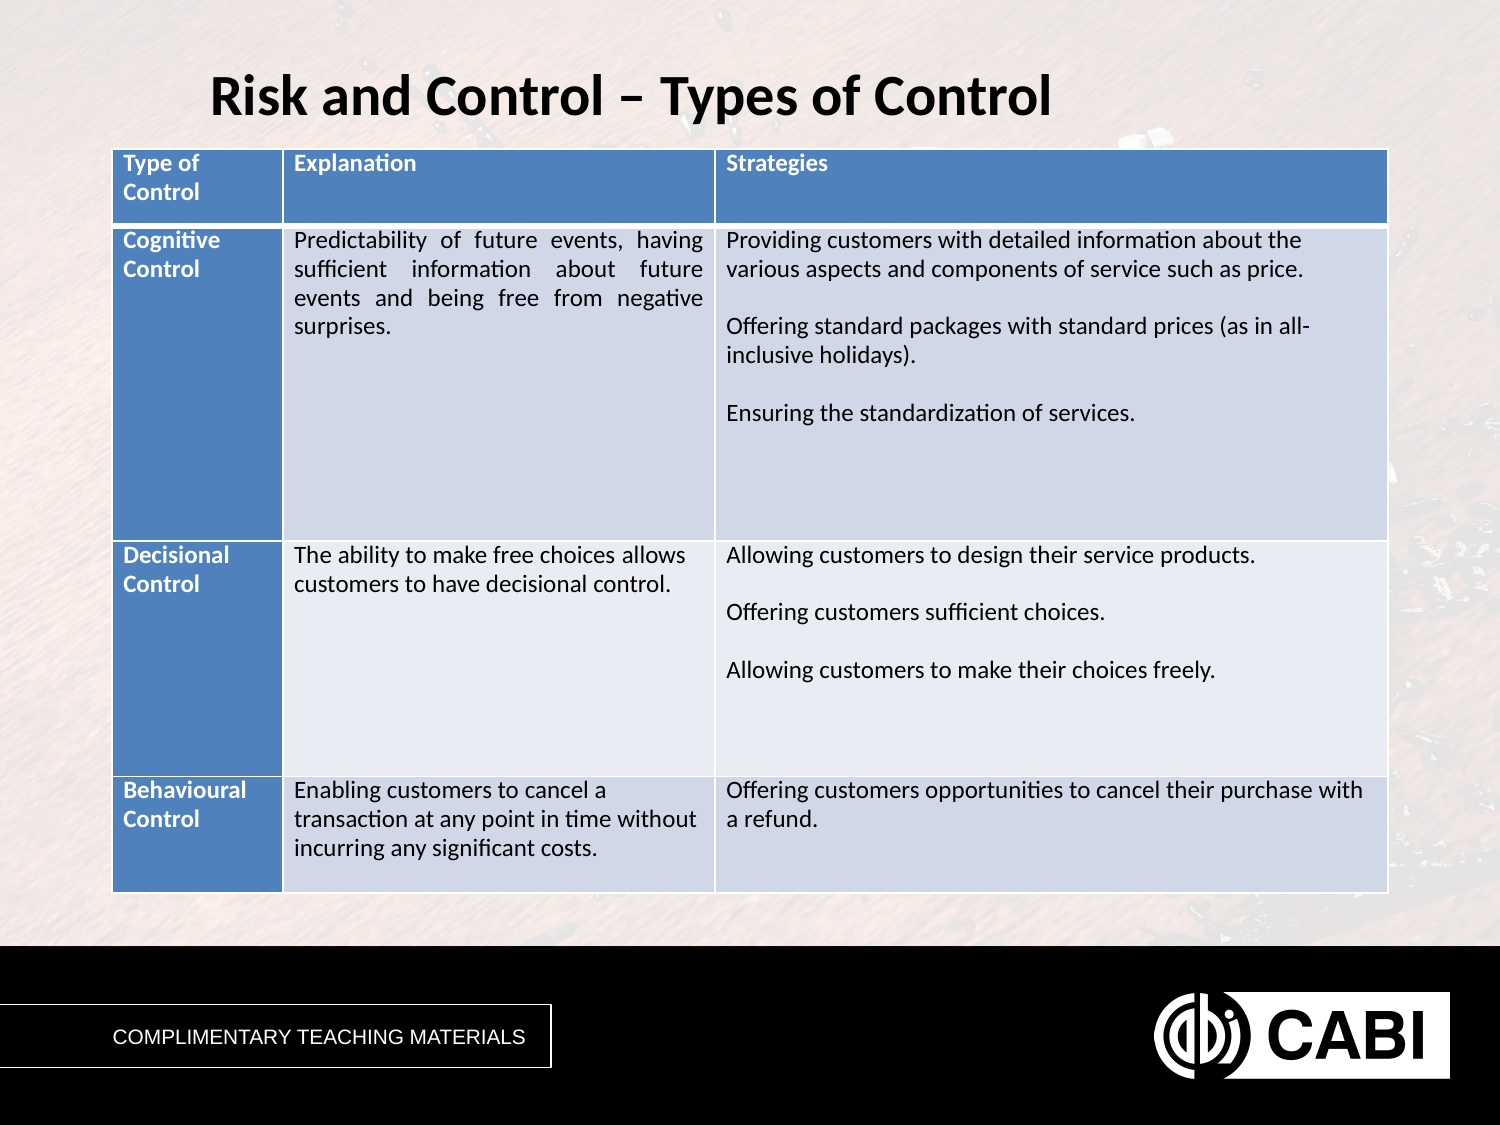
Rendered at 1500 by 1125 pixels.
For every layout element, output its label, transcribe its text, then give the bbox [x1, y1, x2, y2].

table_header Strategies [716, 150, 1387, 223]
table_cell Enabling customers to cancel a transaction at any point in time without incurring any significant costs. [284, 777, 714, 892]
table_cell Providing customers with detailed information about the various aspects and components of service such as price. Offering standard packages with standard prices (as in all-inclusive holidays). Ensuring the standardization of services. [716, 229, 1387, 540]
table_cell Cognitive Control [113, 229, 282, 540]
table_header Explanation [284, 150, 714, 223]
table_cell Offering customers opportunities to cancel their purchase with a refund. [716, 777, 1387, 892]
table_cell Decisional Control [113, 542, 282, 776]
title Risk and Control – Types of Control [195, 45, 1376, 148]
table_cell The ability to make free choices allows customers to have decisional control. [284, 542, 714, 776]
table_cell Predictability of future events, having sufficient information about future events and being free from negative surprises. [284, 229, 714, 540]
picture [1154, 992, 1450, 1079]
table_header Type of Control [113, 150, 282, 223]
table_cell Behavioural Control [113, 777, 282, 892]
table_cell Allowing customers to design their service products. Offering customers sufficient choices. Allowing customers to make their choices freely. [716, 542, 1387, 776]
